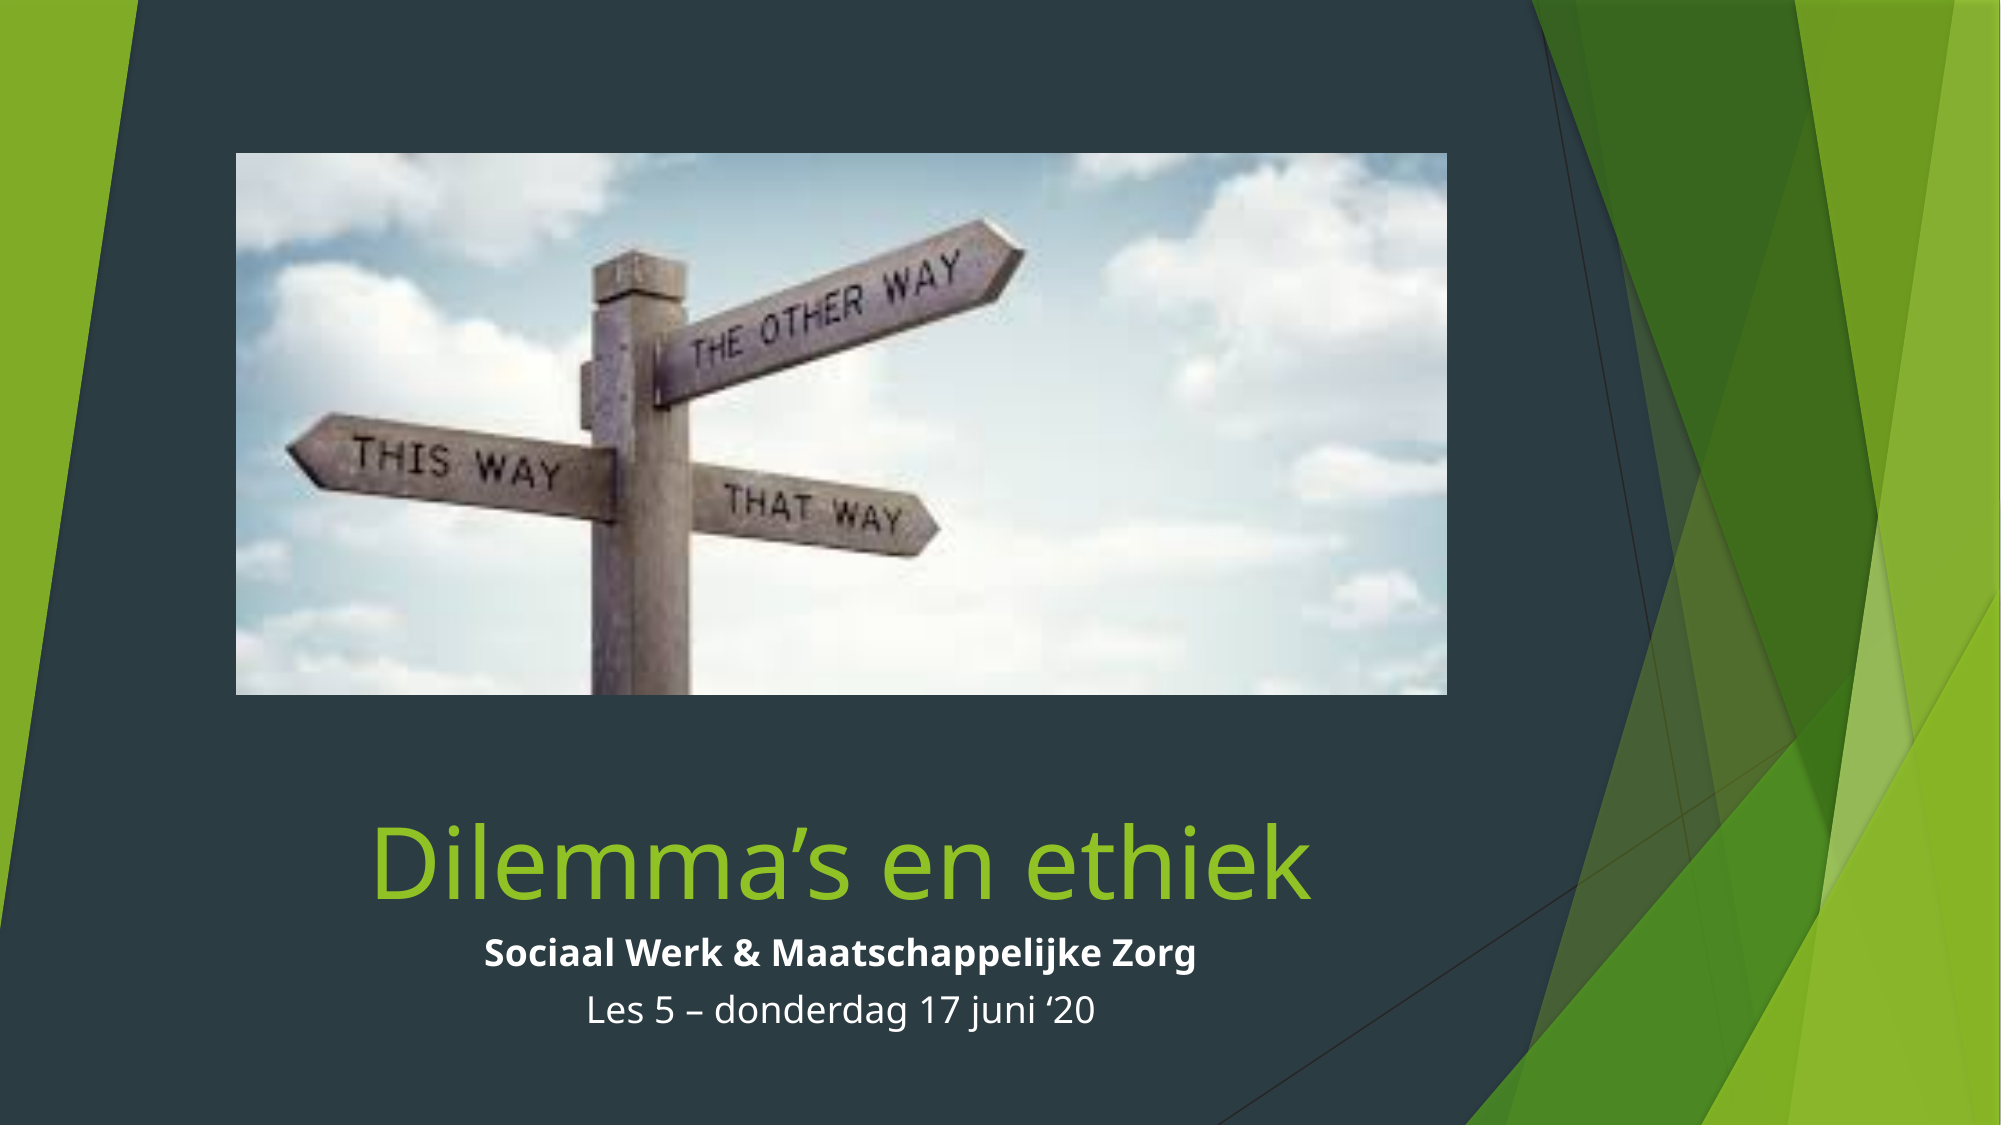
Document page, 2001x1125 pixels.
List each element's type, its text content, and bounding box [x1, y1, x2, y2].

title Dilemma’s en ethiek [161, 746, 1522, 926]
picture [236, 152, 1447, 695]
subtitle Sociaal Werk & Maatschappelijke Zorg Les 5 – donderdag 17 juni ‘20 [161, 926, 1522, 1040]
